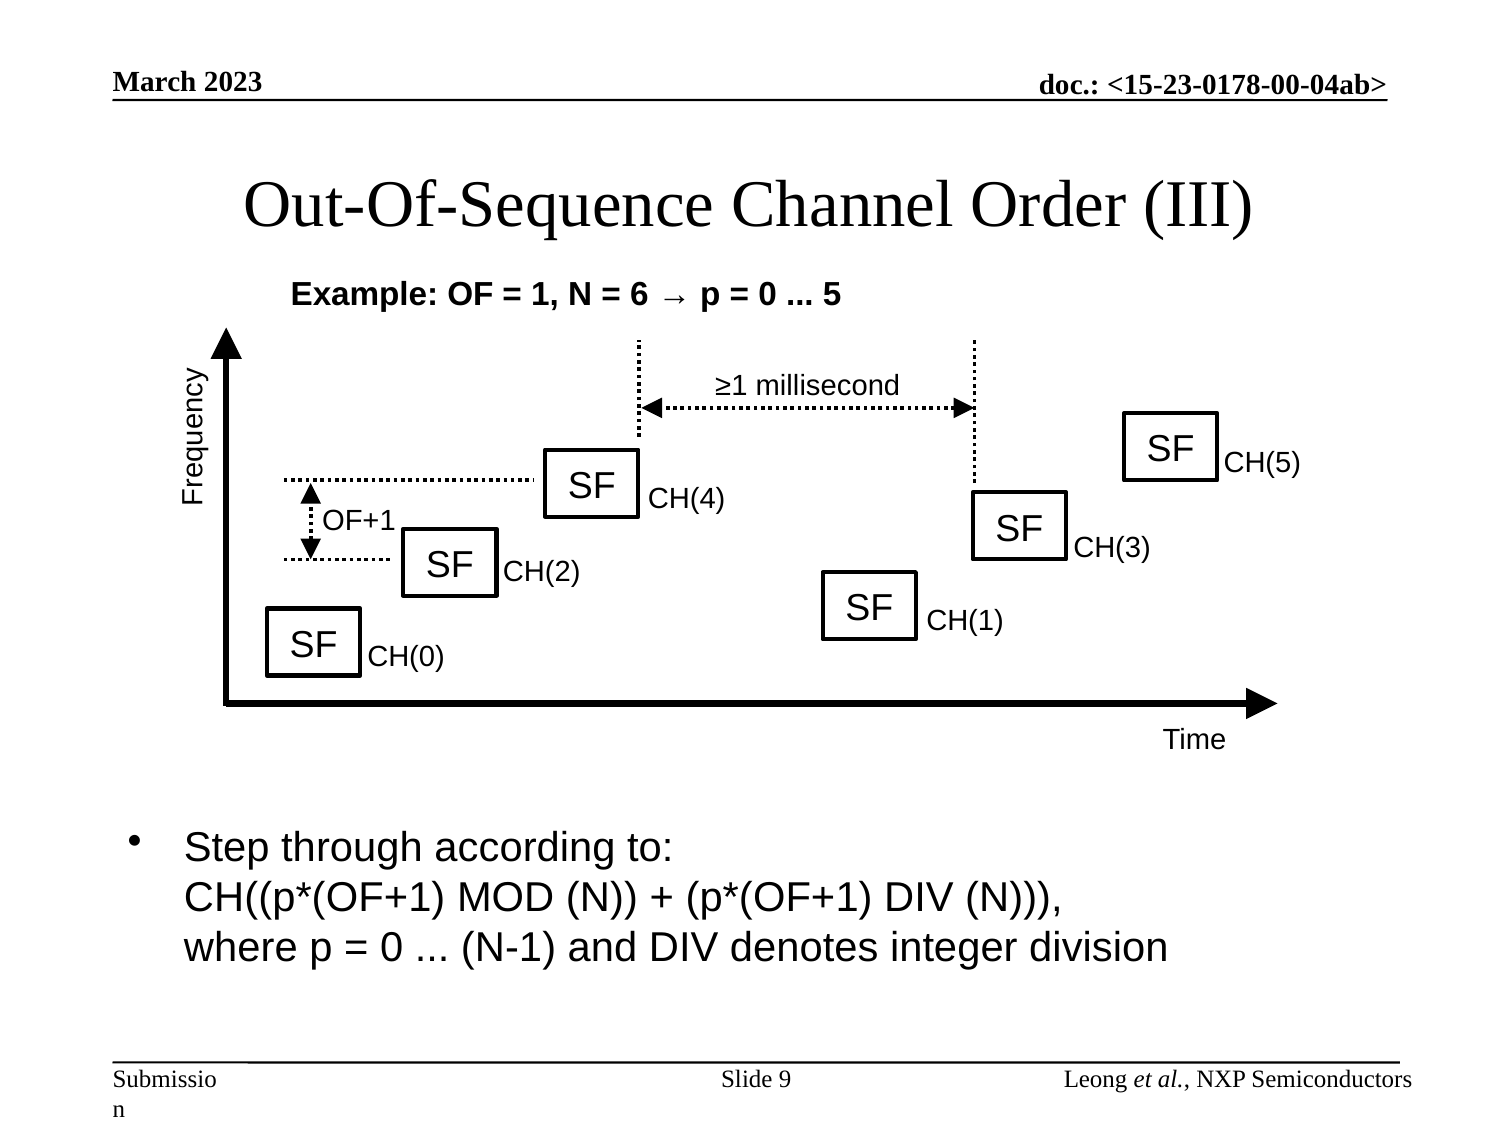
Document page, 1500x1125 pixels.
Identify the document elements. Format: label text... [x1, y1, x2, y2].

title Out-Of-Sequence Channel Order (III) [112, 112, 1388, 288]
slide_number Slide 9 [712, 1062, 800, 1093]
text_box Frequency [165, 352, 216, 521]
text_box SF [971, 490, 1068, 561]
text_box SF [401, 527, 499, 598]
text_box SF [1122, 411, 1219, 482]
text_box CH(1) [911, 593, 1019, 644]
text_box SF [821, 570, 918, 641]
footer Leong et al., NXP Semiconductors [820, 1062, 1413, 1093]
text_box CH(0) [352, 630, 461, 681]
text_box CH(5) [1208, 436, 1317, 486]
text_box Example: OF = 1, N = 6 → p = 0 ... 5 [275, 264, 858, 320]
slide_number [112, 62, 375, 98]
text_box SF [265, 606, 362, 678]
text_box OF+1 [315, 494, 411, 544]
text_box CH(2) [488, 544, 596, 595]
text_box SF [543, 448, 640, 519]
list Step through according to: CH((p*(OF+1) MOD (N)) + (p*(OF+1) DIV (N))), where p = 0 ... (N-1) and DIV denotes integer division [112, 287, 1413, 1000]
text_box CH(3) [1058, 520, 1167, 571]
text_box Time [1148, 712, 1242, 763]
text_box CH(4) [633, 472, 741, 523]
text_box ≥1 millisecond [700, 358, 916, 407]
